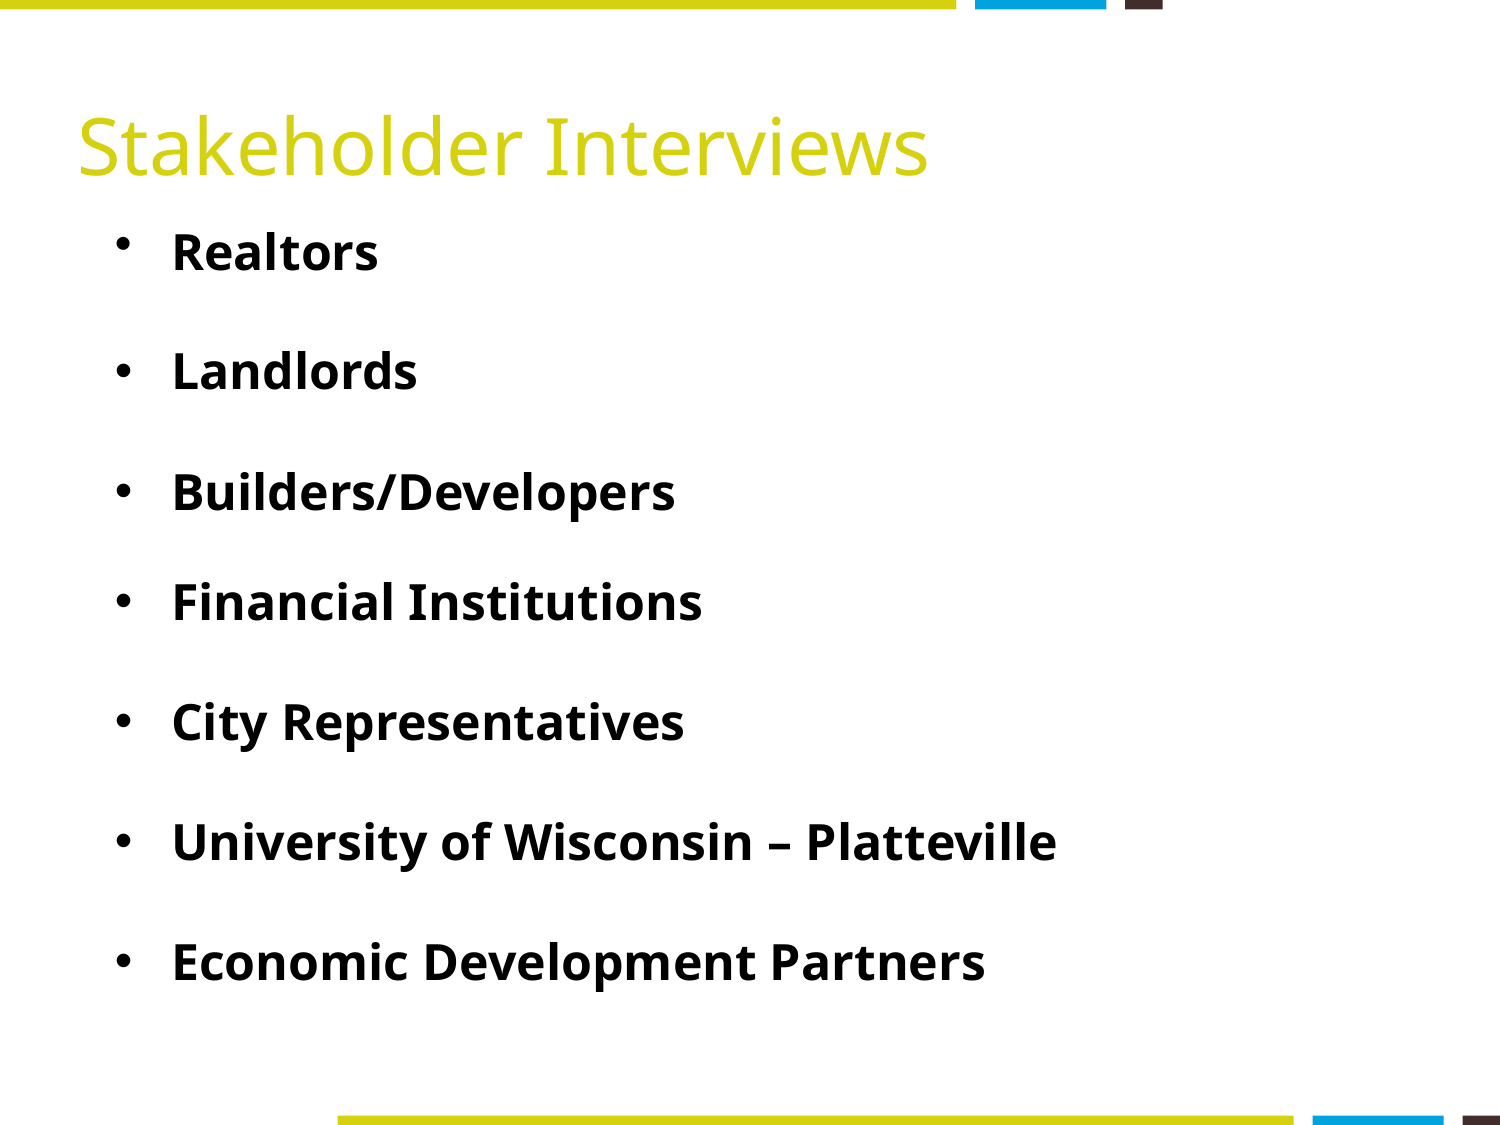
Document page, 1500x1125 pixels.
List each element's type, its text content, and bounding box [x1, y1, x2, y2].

title Stakeholder Interviews [62, 49, 1413, 238]
text_box Realtors Landlords Builders/Developers Financial Institutions City Representatives University of Wisconsin – Platteville Economic Development Partners [99, 212, 1413, 1125]
